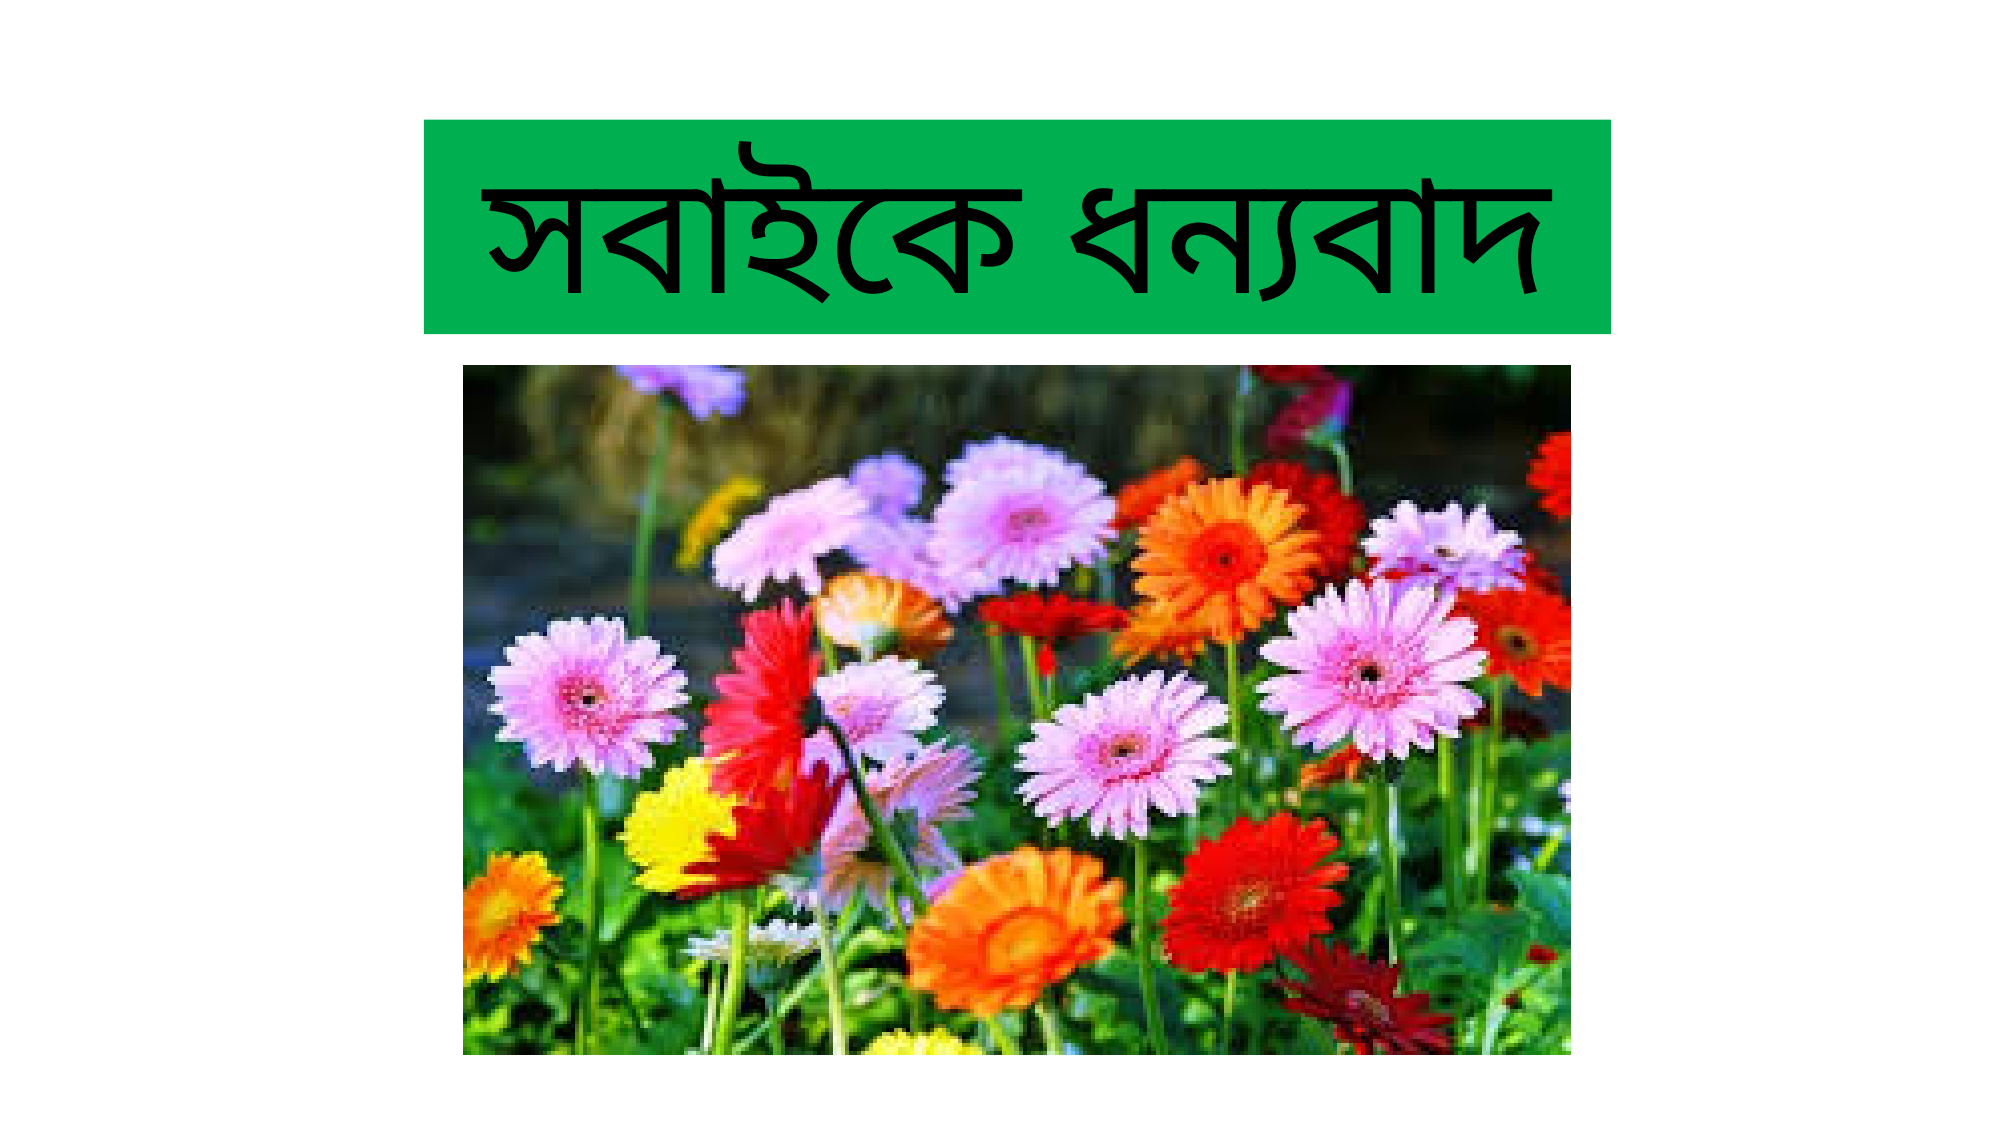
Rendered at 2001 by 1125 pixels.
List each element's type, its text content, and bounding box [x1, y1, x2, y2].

text_box সবাইকে ধন্যবাদ [423, 119, 1611, 335]
picture [463, 365, 1571, 1055]
